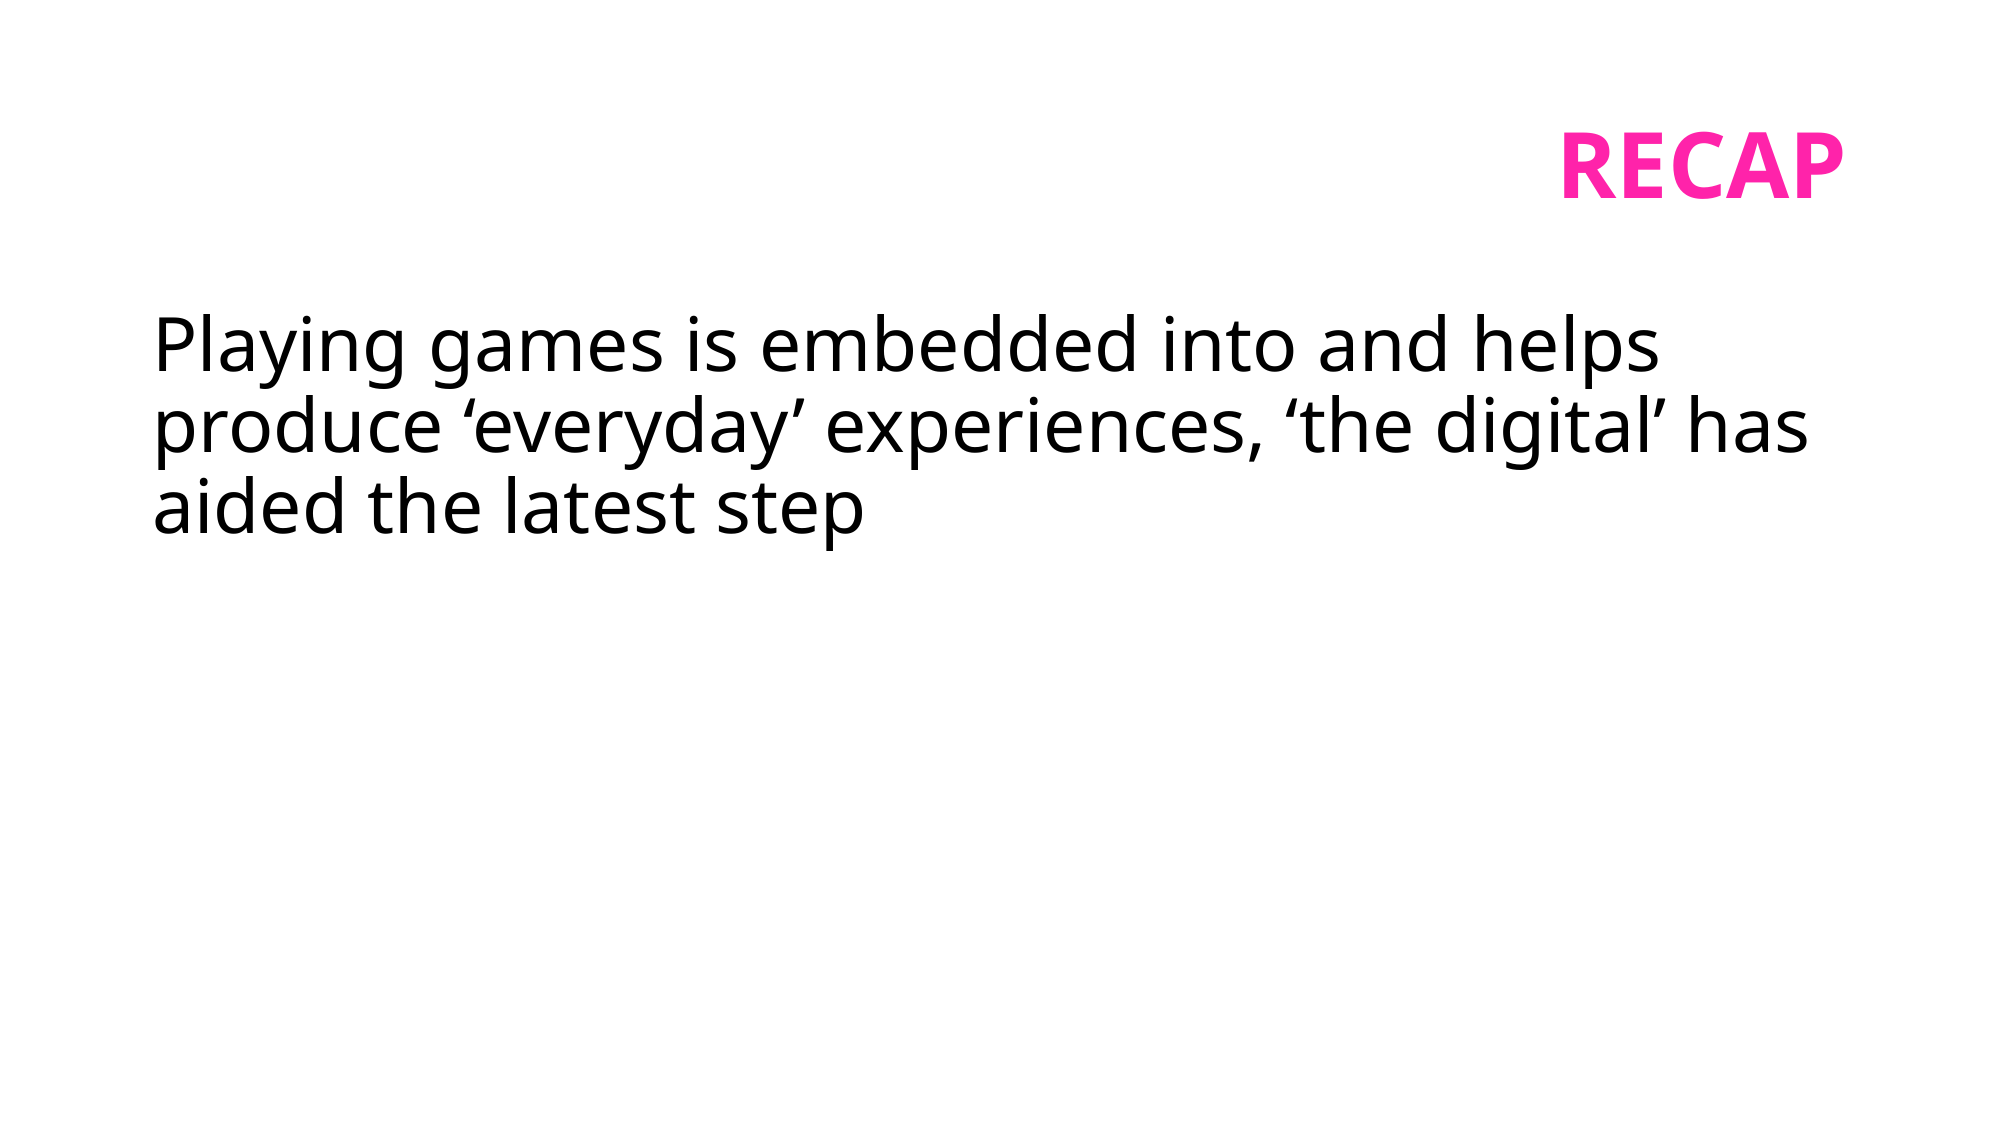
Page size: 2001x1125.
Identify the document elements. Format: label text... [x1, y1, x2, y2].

title Recap [137, 59, 1863, 278]
list Playing games is embedded into and helps produce ‘everyday’ experiences, ‘the digital’ has aided the latest step [137, 299, 1863, 1014]
